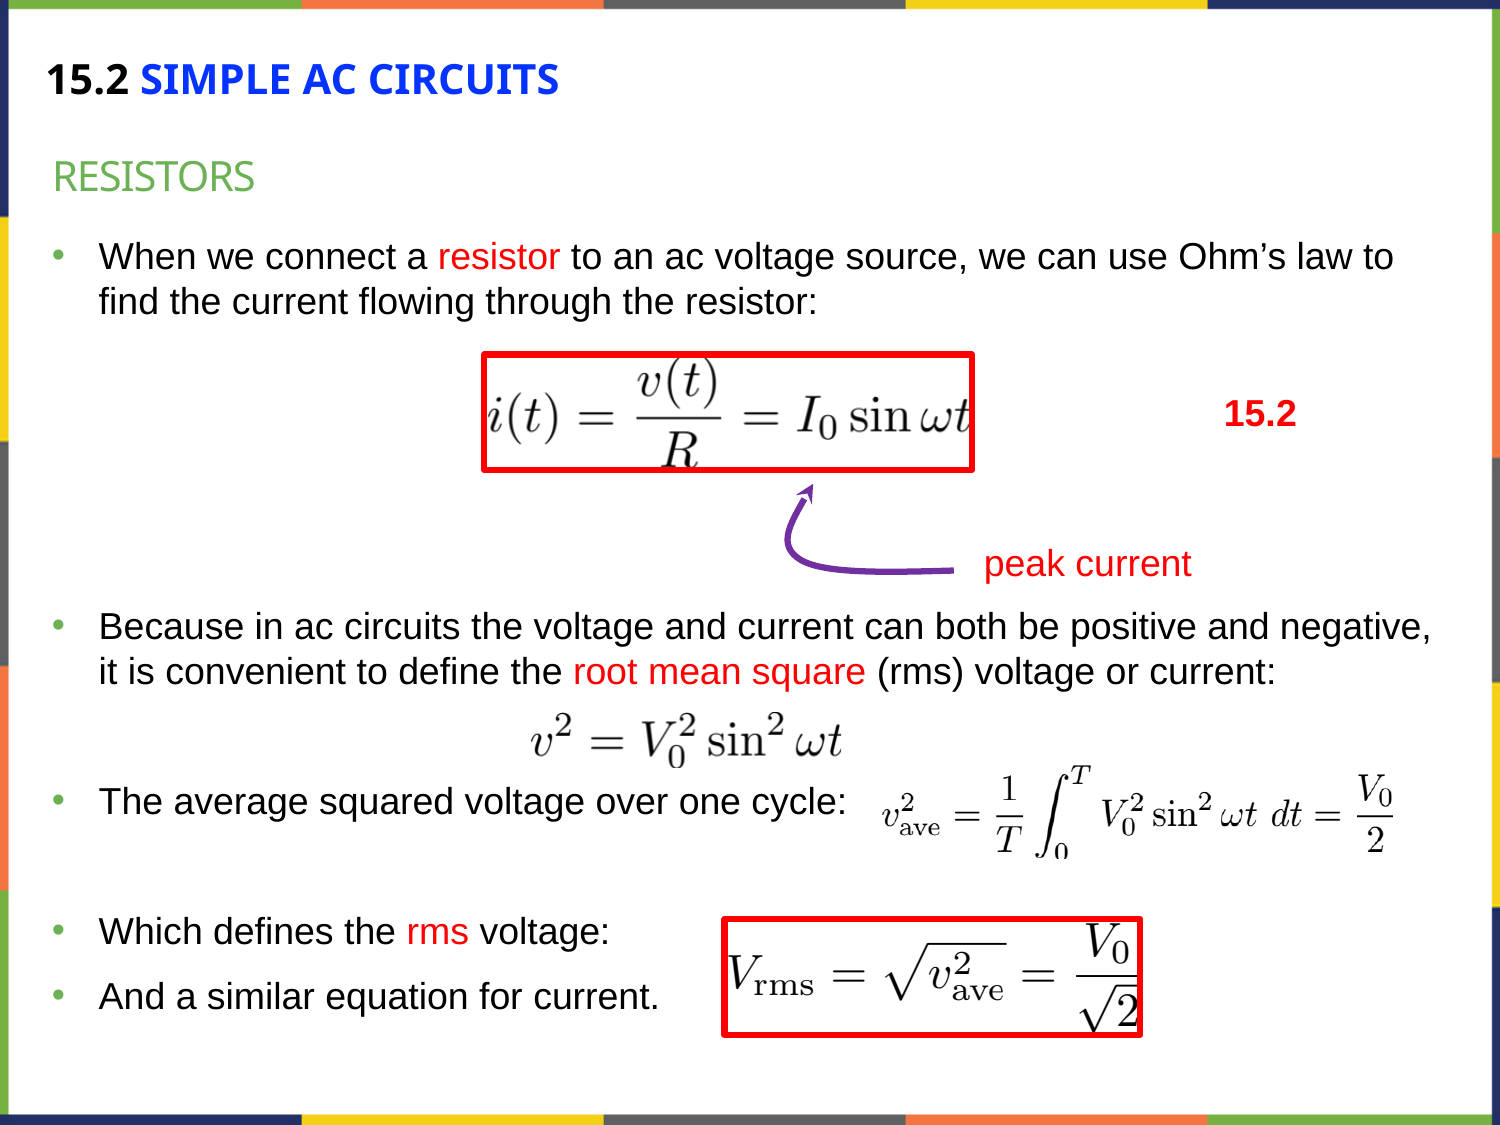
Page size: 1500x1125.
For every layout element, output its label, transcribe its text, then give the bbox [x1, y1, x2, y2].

title resistors [37, 134, 343, 208]
text_box 15.2 [1209, 381, 1312, 442]
text_box When we connect a resistor to an ac voltage source, we can use Ohm’s law to find the current flowing through the resistor: Because in ac circuits the voltage and current can both be positive and negative, it is convenient to define the root mean square (rms) voltage or current: The average squared voltage over one cycle: Which defines the rms voltage: And a similar equation for current. [37, 224, 1455, 1072]
text_box peak current [969, 532, 1207, 592]
text_box [787, 483, 954, 572]
text_box 15.2 SIMPLE AC CIRCUITS [37, 37, 1025, 118]
picture [0, 0, 1500, 1125]
